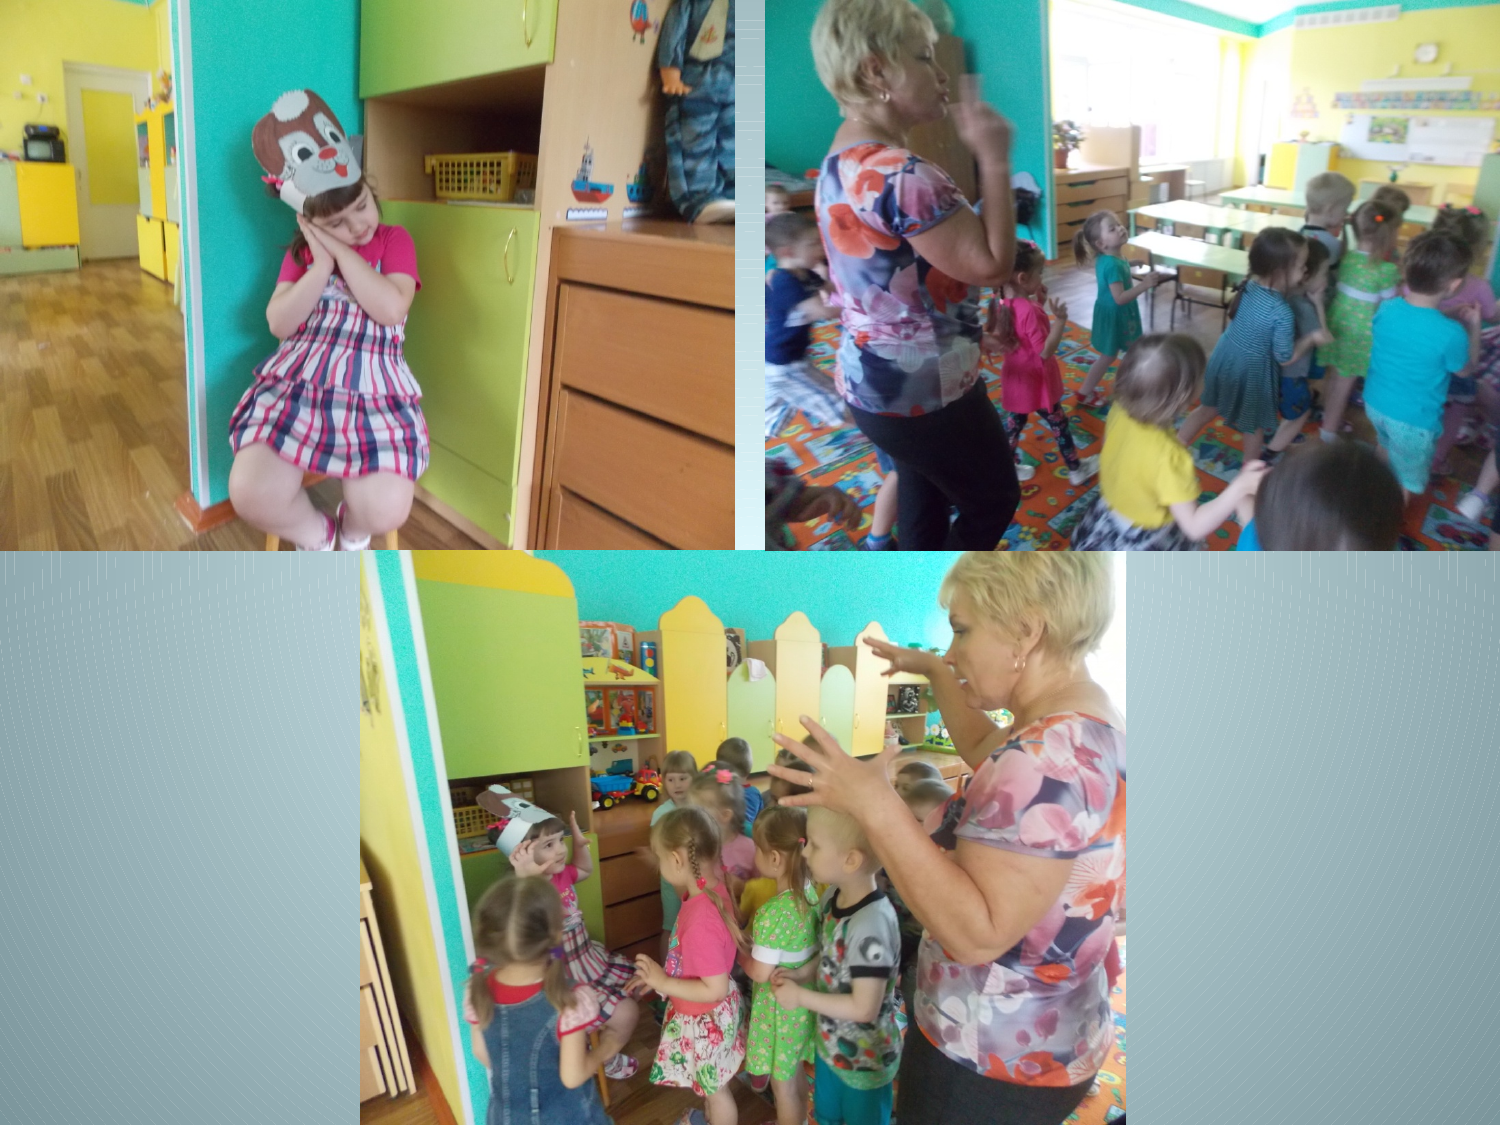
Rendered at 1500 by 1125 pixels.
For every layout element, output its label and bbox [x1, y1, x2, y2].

picture [359, 0, 1500, 1125]
list [0, 0, 735, 551]
